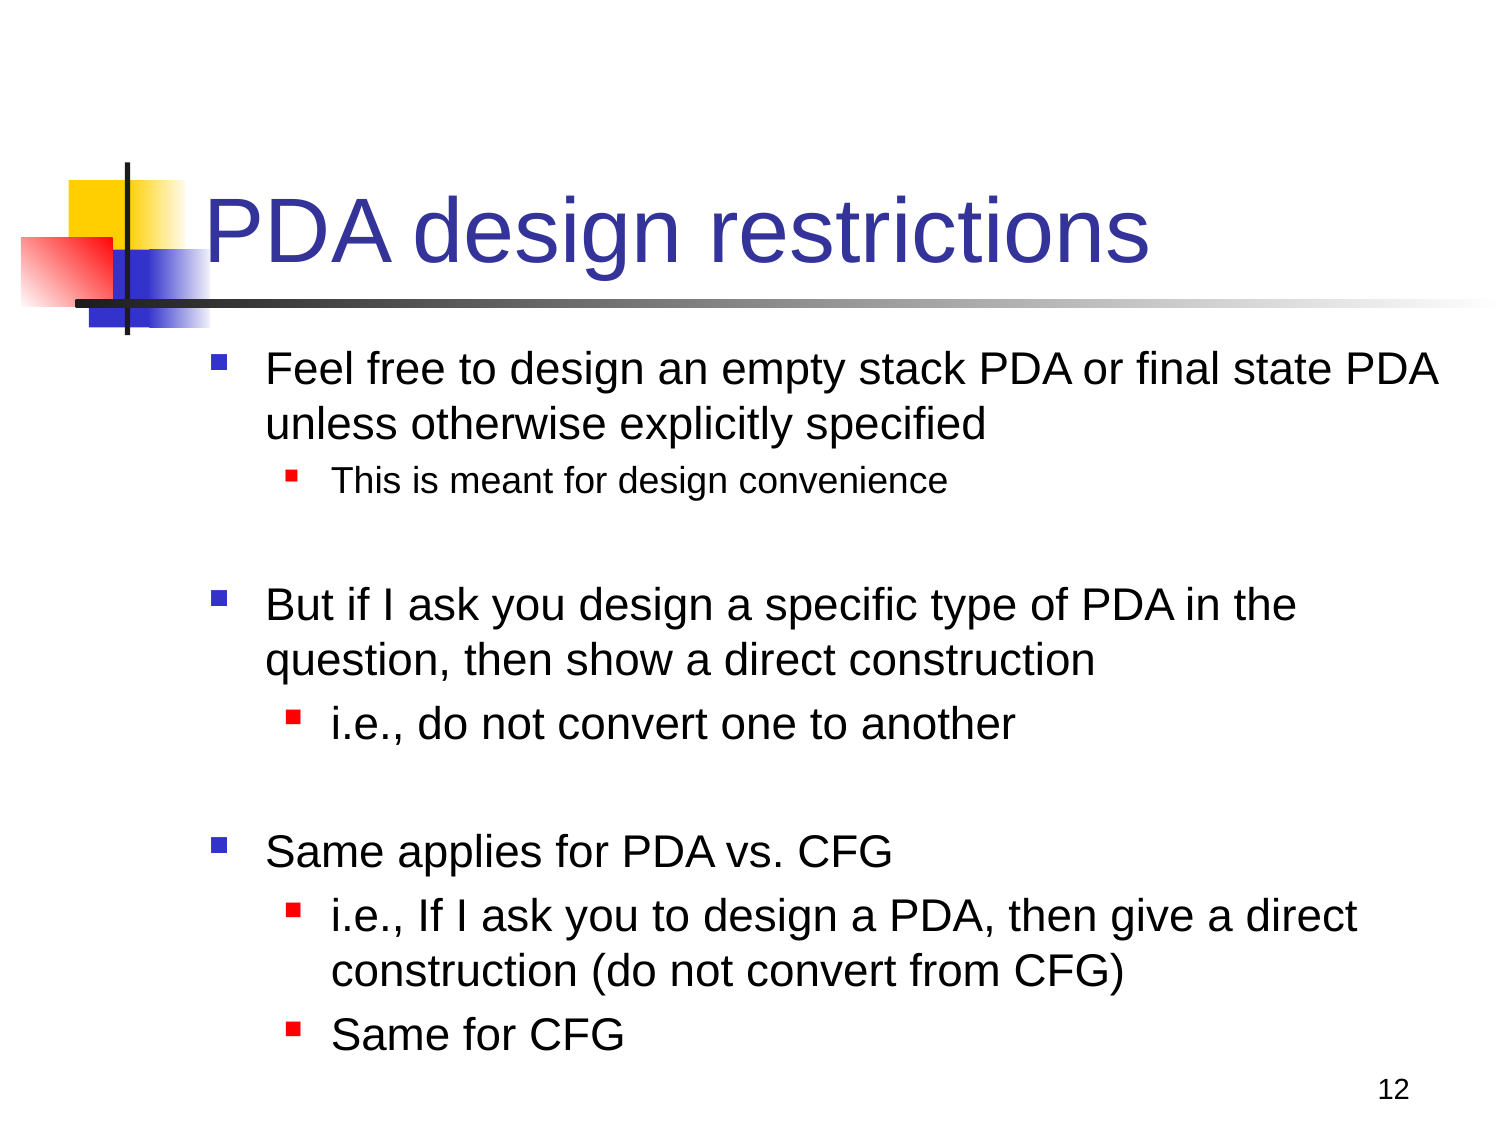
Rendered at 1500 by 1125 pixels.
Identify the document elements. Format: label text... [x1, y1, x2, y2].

title PDA design restrictions [188, 101, 1468, 289]
list Feel free to design an empty stack PDA or final state PDA unless otherwise explicitly specified This is meant for design convenience But if I ask you design a specific type of PDA in the question, then show a direct construction i.e., do not convert one to another Same applies for PDA vs. CFG i.e., If I ask you to design a PDA, then give a direct construction (do not convert from CFG) Same for CFG [193, 331, 1469, 1006]
slide_number 12 [1112, 1037, 1426, 1113]
